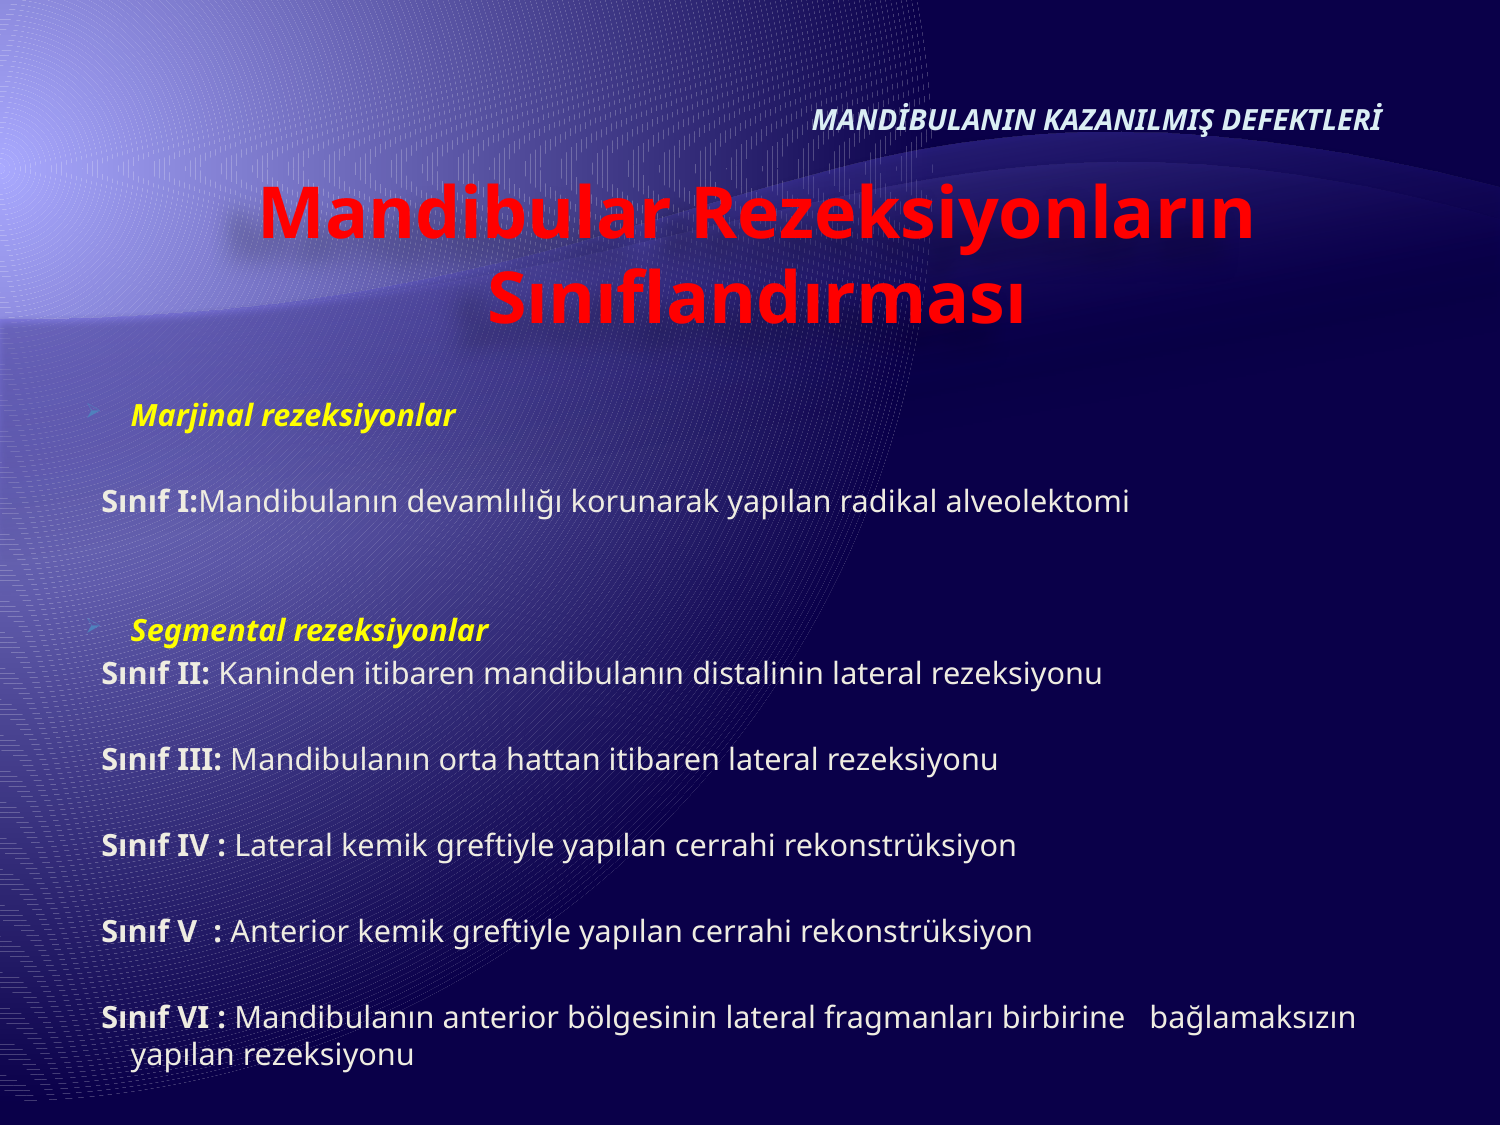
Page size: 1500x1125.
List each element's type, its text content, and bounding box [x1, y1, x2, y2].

list Marjinal rezeksiyonlar Sınıf I:Mandibulanın devamlılığı korunarak yapılan radikal alveolektomi Segmental rezeksiyonlar Sınıf II: Kaninden itibaren mandibulanın distalinin lateral rezeksiyonu Sınıf III: Mandibulanın orta hattan itibaren lateral rezeksiyonu Sınıf IV : Lateral kemik greftiyle yapılan cerrahi rekonstrüksiyon Sınıf V : Anterior kemik greftiyle yapılan cerrahi rekonstrüksiyon Sınıf VI : Mandibulanın anterior bölgesinin lateral fragmanları birbirine bağlamaksızın yapılan rezeksiyonu [70, 351, 1421, 1086]
text_box MANDİBULANIN KAZANILMIŞ DEFEKTLERİ [796, 93, 1500, 144]
title Mandibular Rezeksiyonların Sınıflandırması [82, 164, 1432, 340]
